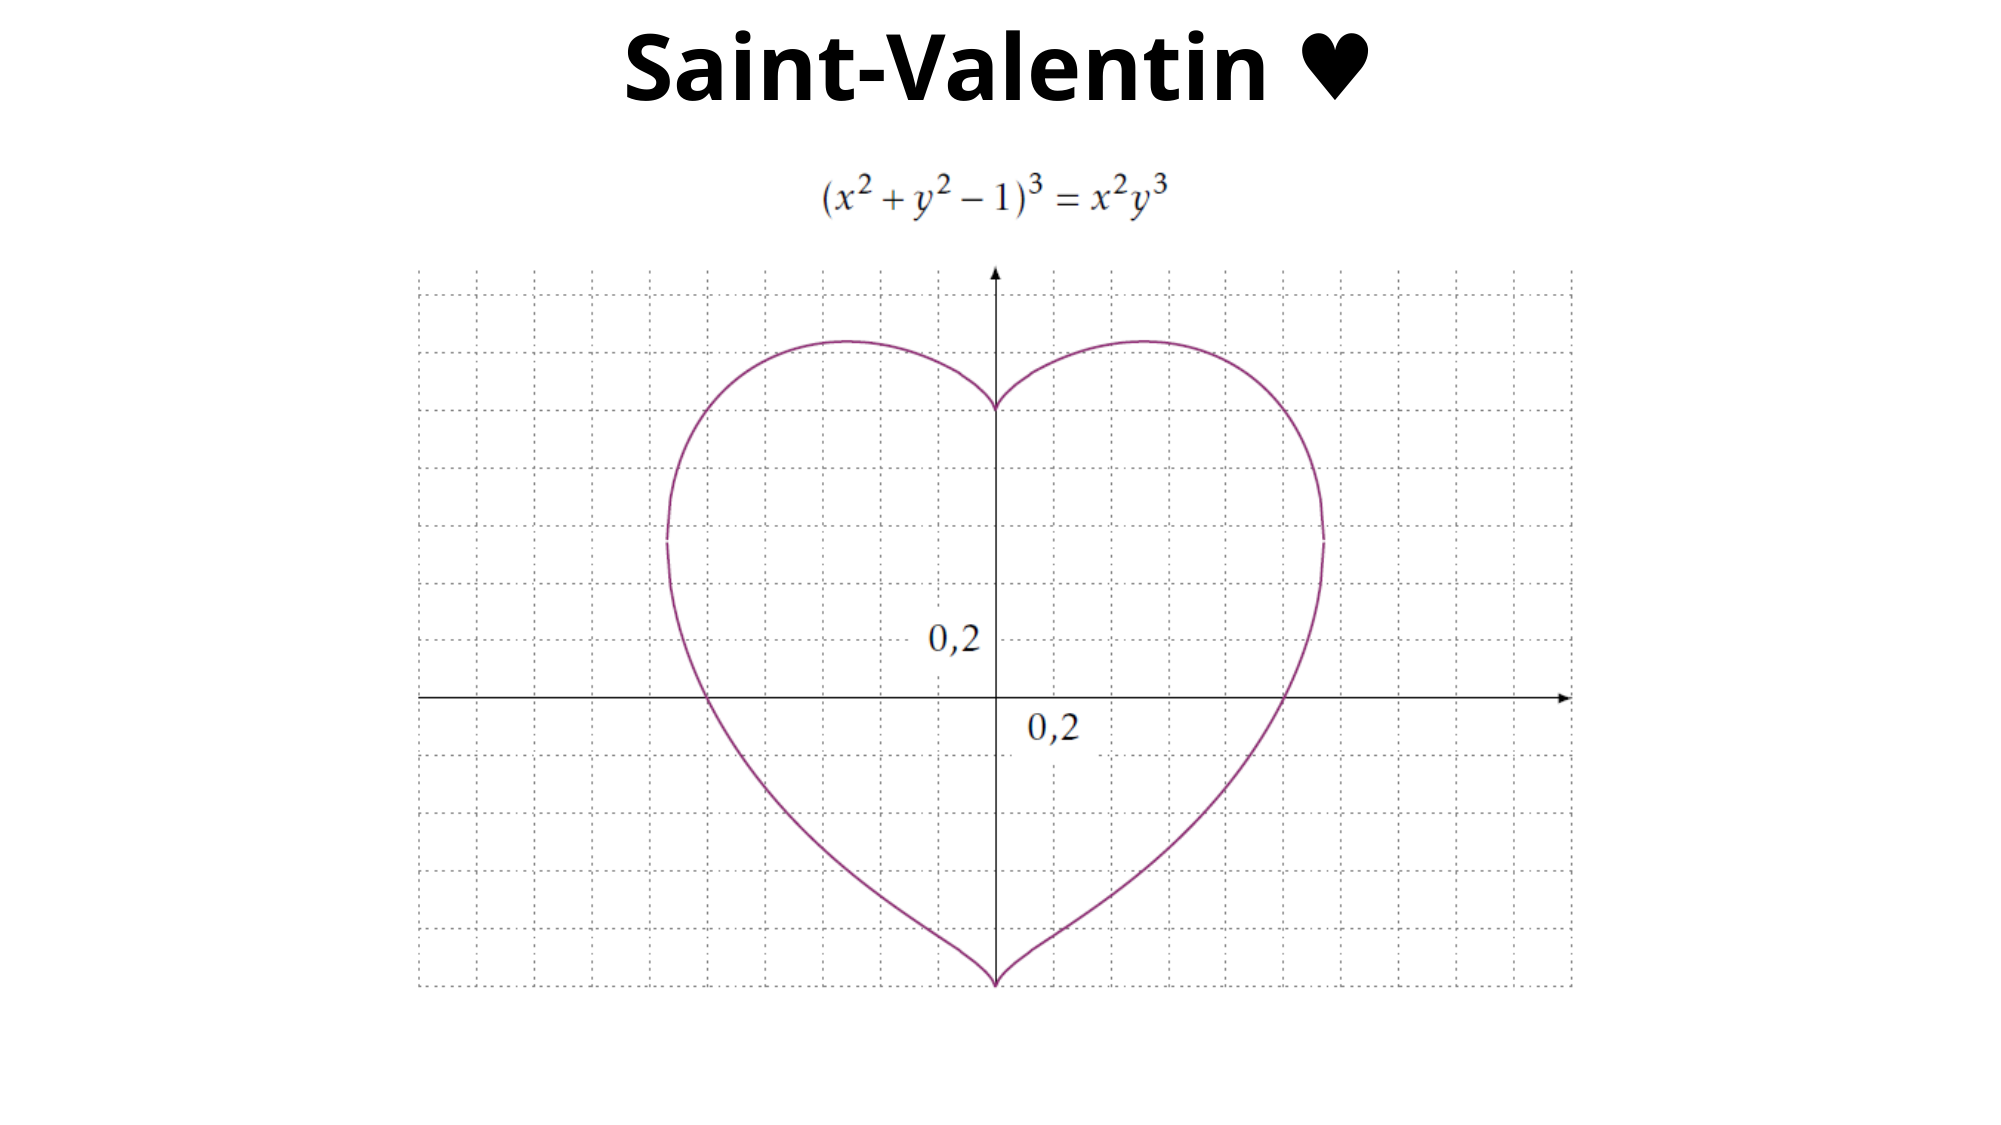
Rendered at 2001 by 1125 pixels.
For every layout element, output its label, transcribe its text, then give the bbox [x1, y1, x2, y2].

title Saint-Valentin ♥ [137, 0, 1863, 143]
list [383, 142, 1617, 1014]
